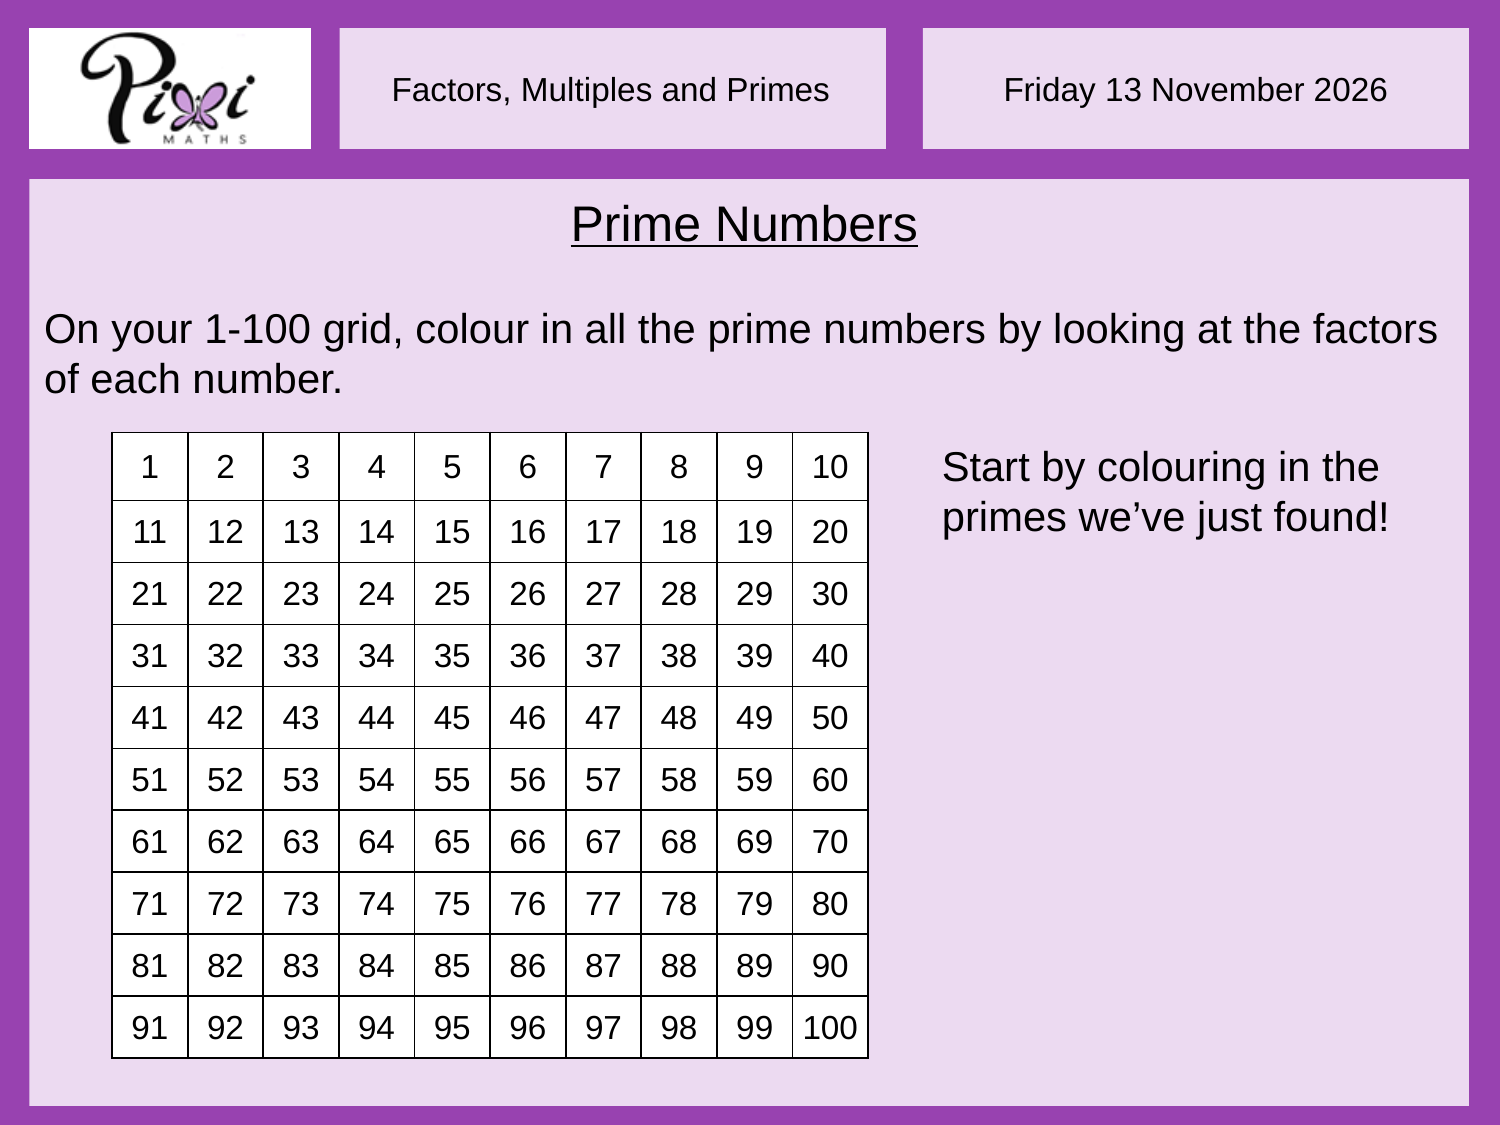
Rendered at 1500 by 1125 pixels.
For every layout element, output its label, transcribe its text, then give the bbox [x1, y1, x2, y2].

table_cell 67 [567, 811, 640, 871]
table_cell 63 [264, 811, 338, 871]
table_cell 38 [642, 625, 716, 686]
table_cell 65 [415, 811, 489, 871]
table_cell 21 [113, 563, 187, 624]
table_cell 77 [567, 873, 640, 933]
text_box Prime Numbers On your 1-100 grid, colour in all the prime numbers by looking at the factors of each number. [29, 184, 1459, 410]
table_cell 73 [264, 873, 338, 933]
table_cell 34 [340, 625, 414, 686]
table_cell 36 [491, 625, 565, 686]
table_cell 61 [113, 811, 187, 871]
table_cell 41 [113, 687, 187, 748]
table_cell 96 [491, 997, 565, 1057]
table_cell 25 [415, 563, 489, 624]
table_cell 49 [718, 687, 792, 748]
table_cell 81 [113, 935, 187, 995]
table_cell 79 [718, 873, 792, 933]
table_cell 16 [491, 501, 565, 562]
table_cell 35 [415, 625, 489, 686]
table_cell 68 [642, 811, 716, 871]
table_cell 17 [567, 501, 640, 562]
table_cell 19 [718, 501, 792, 562]
table_cell 37 [567, 625, 640, 686]
table_cell 39 [718, 625, 792, 686]
table_cell 44 [340, 687, 414, 748]
table_cell 94 [340, 997, 414, 1057]
table_cell 26 [491, 563, 565, 624]
table_cell 95 [415, 997, 489, 1057]
table_cell 31 [113, 625, 187, 686]
table_header 5 [415, 433, 489, 500]
table_cell 11 [113, 501, 187, 562]
table_cell 20 [793, 501, 867, 562]
table_cell 62 [189, 811, 262, 871]
table_cell 27 [567, 563, 640, 624]
table_cell 92 [189, 997, 262, 1057]
table_cell 69 [718, 811, 792, 871]
table_header 3 [264, 433, 338, 500]
table_cell 45 [415, 687, 489, 748]
table_cell 72 [189, 873, 262, 933]
table_cell 57 [567, 749, 640, 809]
table_cell 99 [718, 997, 792, 1057]
table_cell 60 [793, 749, 867, 809]
picture [0, 0, 1500, 1125]
table_cell 59 [718, 749, 792, 809]
table_header 6 [491, 433, 565, 500]
table_cell 50 [793, 687, 867, 748]
table_cell 93 [264, 997, 338, 1057]
table_cell 80 [793, 873, 867, 933]
table_cell 48 [642, 687, 716, 748]
table_cell 14 [340, 501, 414, 562]
table_cell 40 [793, 625, 867, 686]
table_cell 56 [491, 749, 565, 809]
table_cell 87 [567, 935, 640, 995]
table_cell 30 [793, 563, 867, 624]
table_cell 22 [189, 563, 262, 624]
table_cell 100 [793, 997, 867, 1057]
table_cell 66 [491, 811, 565, 871]
table_cell 53 [264, 749, 338, 809]
table_cell 43 [264, 687, 338, 748]
table_cell 51 [113, 749, 187, 809]
text_box Start by colouring in the primes we’ve just found! [927, 432, 1436, 548]
table_cell 76 [491, 873, 565, 933]
table_cell 91 [113, 997, 187, 1057]
table_cell 86 [491, 935, 565, 995]
table_cell 12 [189, 501, 262, 562]
table_header 10 [793, 433, 867, 500]
table_cell 55 [415, 749, 489, 809]
table_cell 46 [491, 687, 565, 748]
table_cell 33 [264, 625, 338, 686]
table_cell 78 [642, 873, 716, 933]
table_header 9 [718, 433, 792, 500]
table_cell 85 [415, 935, 489, 995]
table_cell 75 [415, 873, 489, 933]
table_cell 15 [415, 501, 489, 562]
table_cell 71 [113, 873, 187, 933]
table_cell 47 [567, 687, 640, 748]
table_cell 24 [340, 563, 414, 624]
table_cell 64 [340, 811, 414, 871]
table_cell 23 [264, 563, 338, 624]
table_header 7 [567, 433, 640, 500]
table_cell 13 [264, 501, 338, 562]
table_cell 88 [642, 935, 716, 995]
table_cell 90 [793, 935, 867, 995]
table_cell 70 [793, 811, 867, 871]
table_cell 58 [642, 749, 716, 809]
table_cell 18 [642, 501, 716, 562]
table_cell 74 [340, 873, 414, 933]
table_cell 28 [642, 563, 716, 624]
table_cell 52 [189, 749, 262, 809]
table_cell 82 [189, 935, 262, 995]
table_cell 89 [718, 935, 792, 995]
table_cell 42 [189, 687, 262, 748]
table_cell 83 [264, 935, 338, 995]
table_header 1 [113, 433, 187, 500]
table_cell 84 [340, 935, 414, 995]
table_header 8 [642, 433, 716, 500]
table_header 2 [189, 433, 262, 500]
table_cell 97 [567, 997, 640, 1057]
table_cell 32 [189, 625, 262, 686]
table_cell 98 [642, 997, 716, 1057]
table_header 4 [340, 433, 414, 500]
table_cell 54 [340, 749, 414, 809]
table_cell 29 [718, 563, 792, 624]
